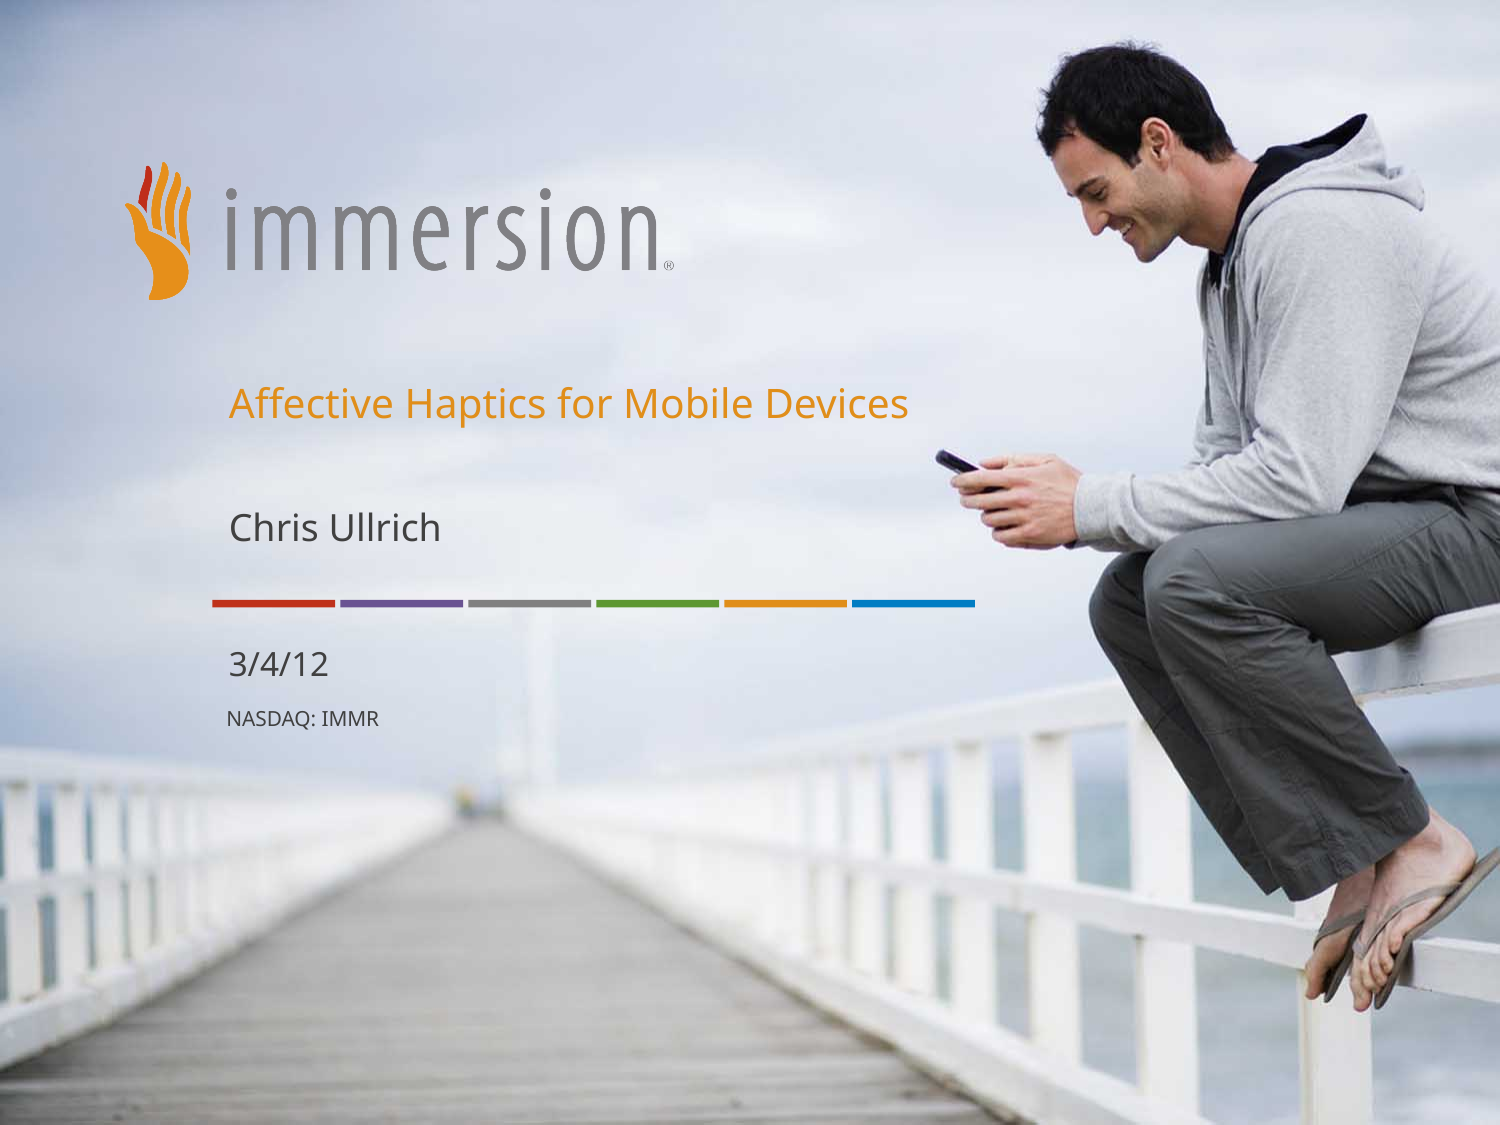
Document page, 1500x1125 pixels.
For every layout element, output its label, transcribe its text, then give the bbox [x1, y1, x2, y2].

list 3/4/12 [213, 635, 900, 698]
title Affective Haptics for Mobile Devices [213, 370, 989, 475]
picture [0, 0, 1500, 1125]
subtitle Chris Ullrich [213, 496, 900, 575]
